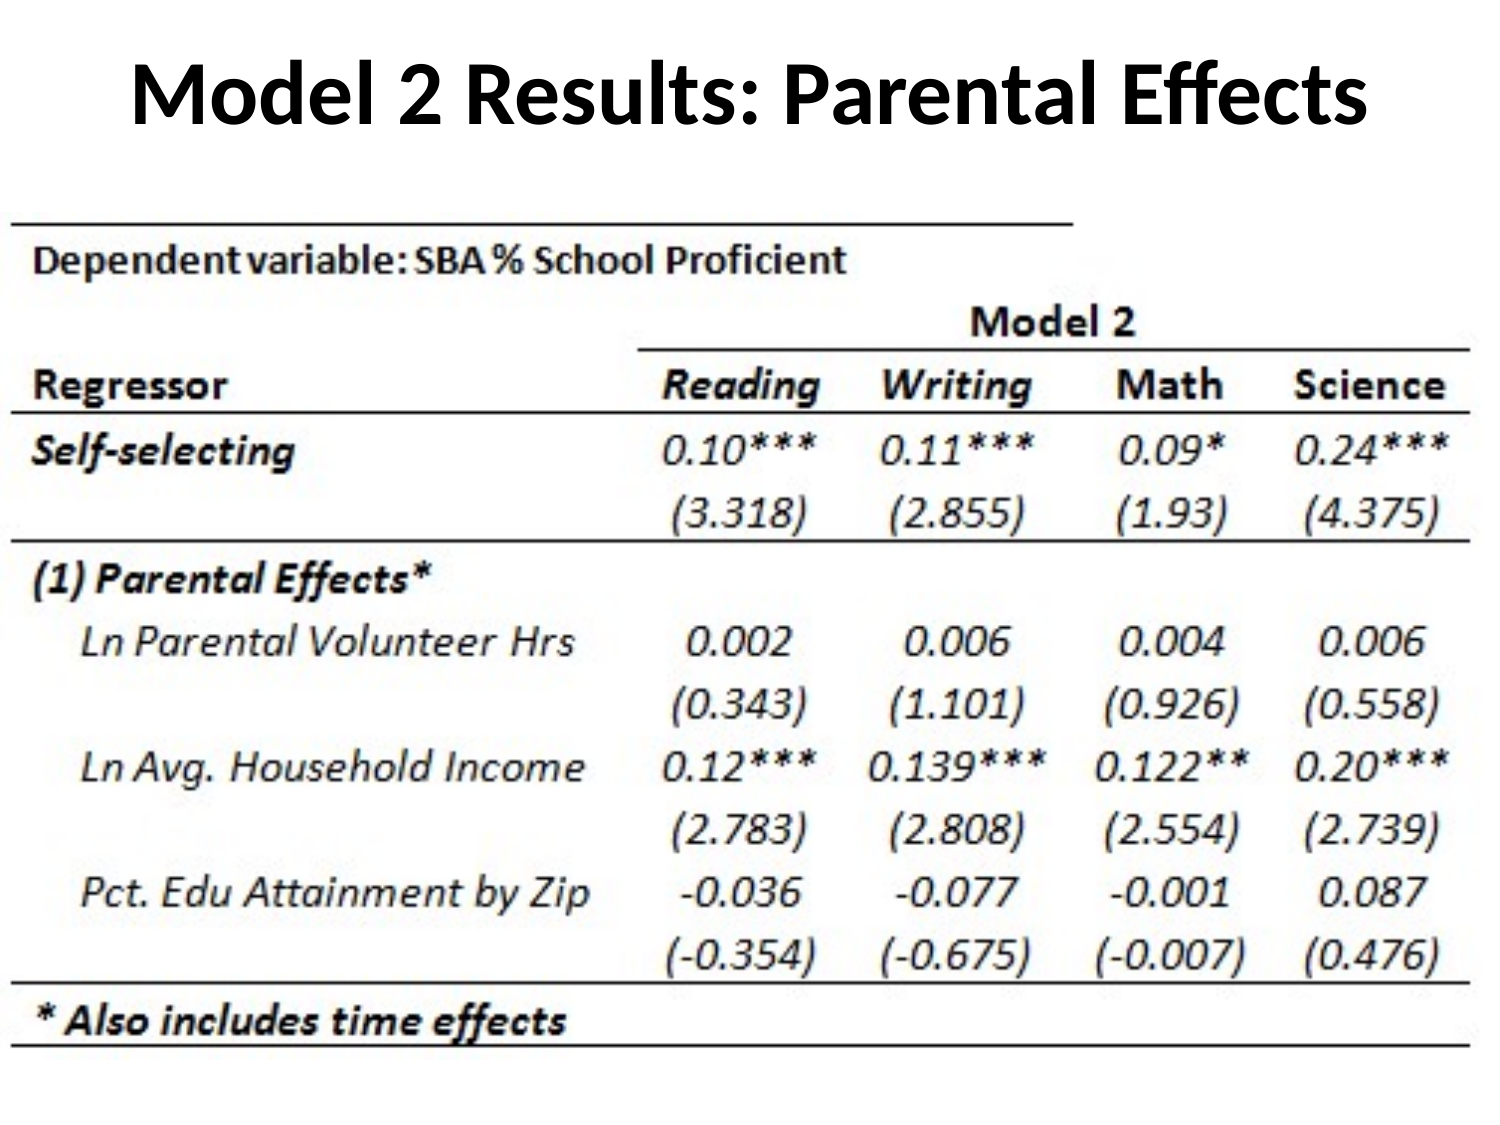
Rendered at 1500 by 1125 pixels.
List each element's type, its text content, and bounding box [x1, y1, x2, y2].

picture [0, 212, 1486, 1060]
title Model 2 Results: Parental Effects [75, 0, 1425, 175]
